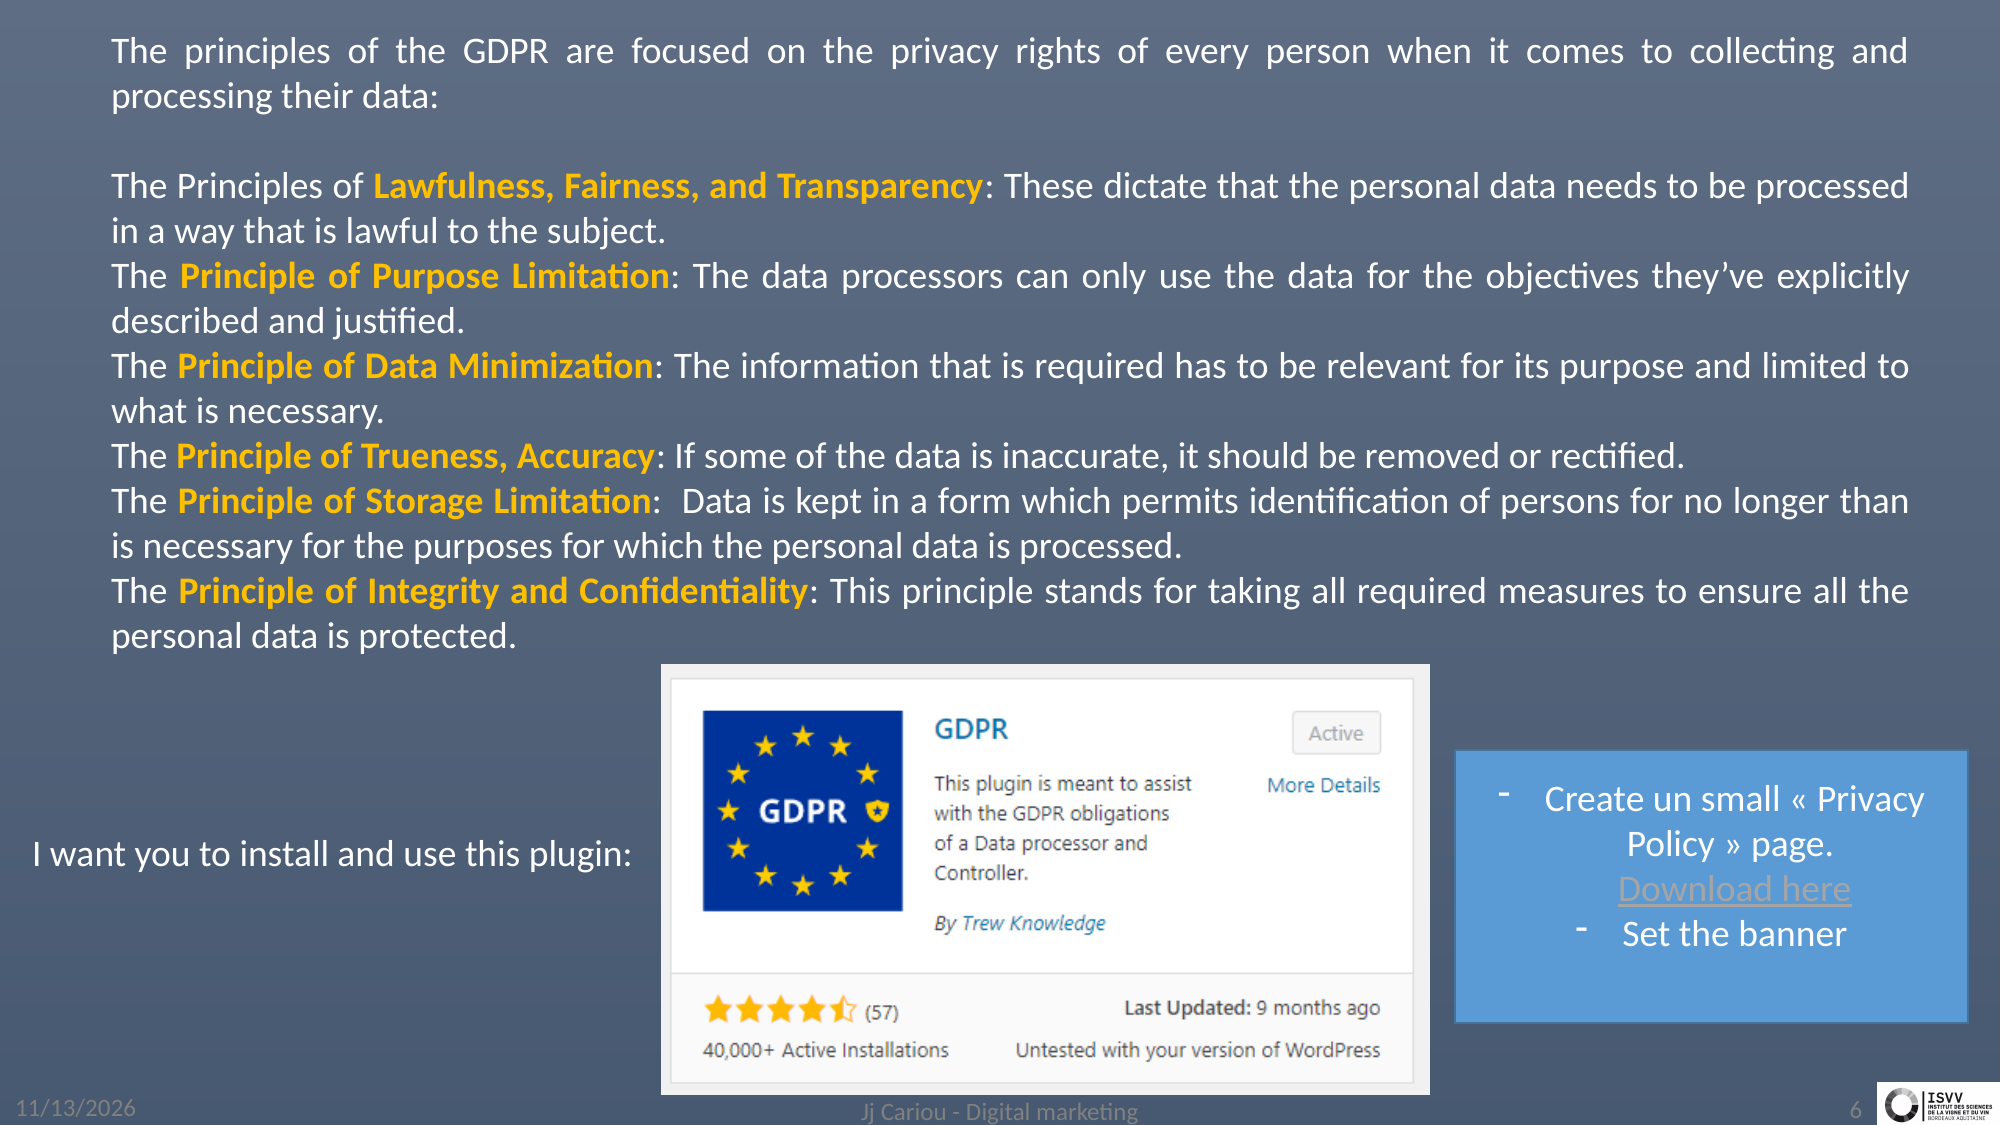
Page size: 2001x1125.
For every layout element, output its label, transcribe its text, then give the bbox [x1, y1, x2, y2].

text_box I want you to install and use this plugin: [17, 821, 658, 882]
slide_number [0, 1089, 193, 1123]
text_box The principles of the GDPR are focused on the privacy rights of every person when it comes to collecting and processing their data: The Principles of Lawfulness, Fairness, and Transparency: These dictate that the personal data needs to be processed in a way that is lawful to the subject. The Principle of Purpose Limitation: The data processors can only use the data for the objectives they’ve explicitly described and justified. The Principle of Data Minimization: The information that is required has to be relevant for its purpose and limited to what is necessary. The Principle of Trueness, Accuracy: If some of the data is inaccurate, it should be removed or rectified. The Principle of Storage Limitation: Data is kept in a form which permits identification of persons for no longer than is necessary for the purposes for which the personal data is processed. The Principle of Integrity and Confidentiality: This principle stands for taking all required measures to ensure all the personal data is protected. [96, 18, 1926, 664]
text_box Create un small « Privacy Policy » page. Download here Set the banner [1454, 749, 1969, 1024]
picture [660, 664, 1430, 1095]
footer Jj Cariou - Digital marketing [662, 1095, 1338, 1125]
slide_number 6 [1586, 1091, 1878, 1125]
picture [1877, 1082, 2000, 1125]
